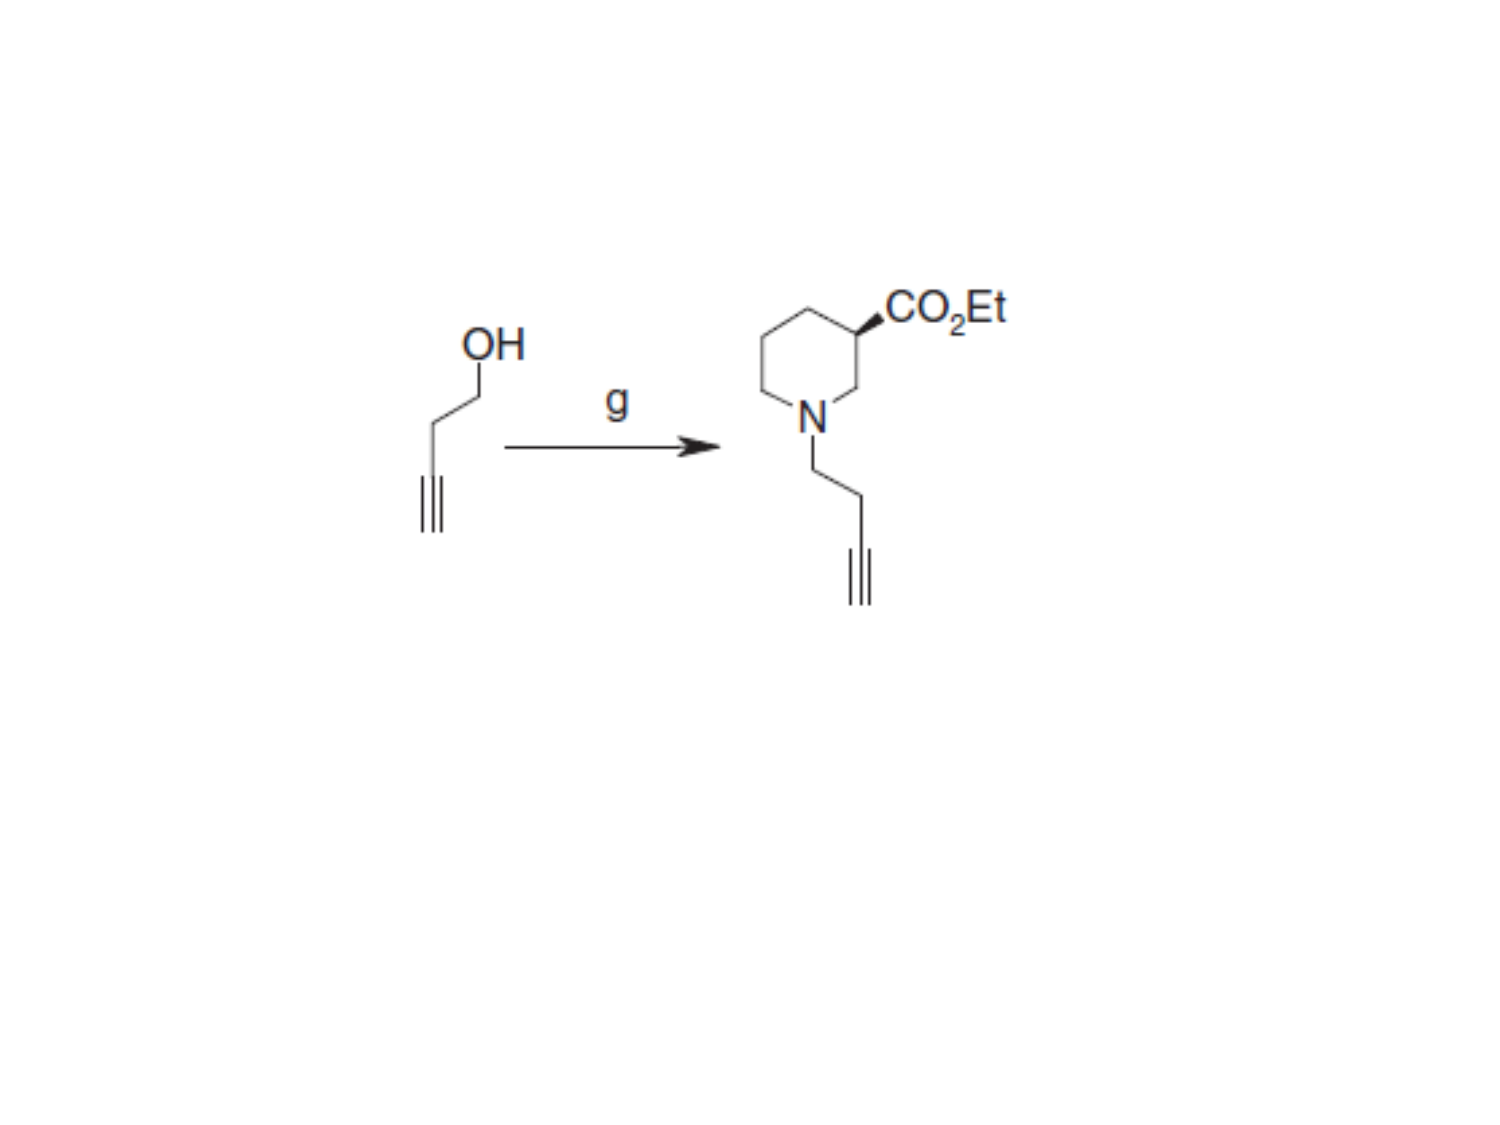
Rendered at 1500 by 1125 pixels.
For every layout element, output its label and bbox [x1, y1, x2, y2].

picture [387, 269, 1026, 626]
